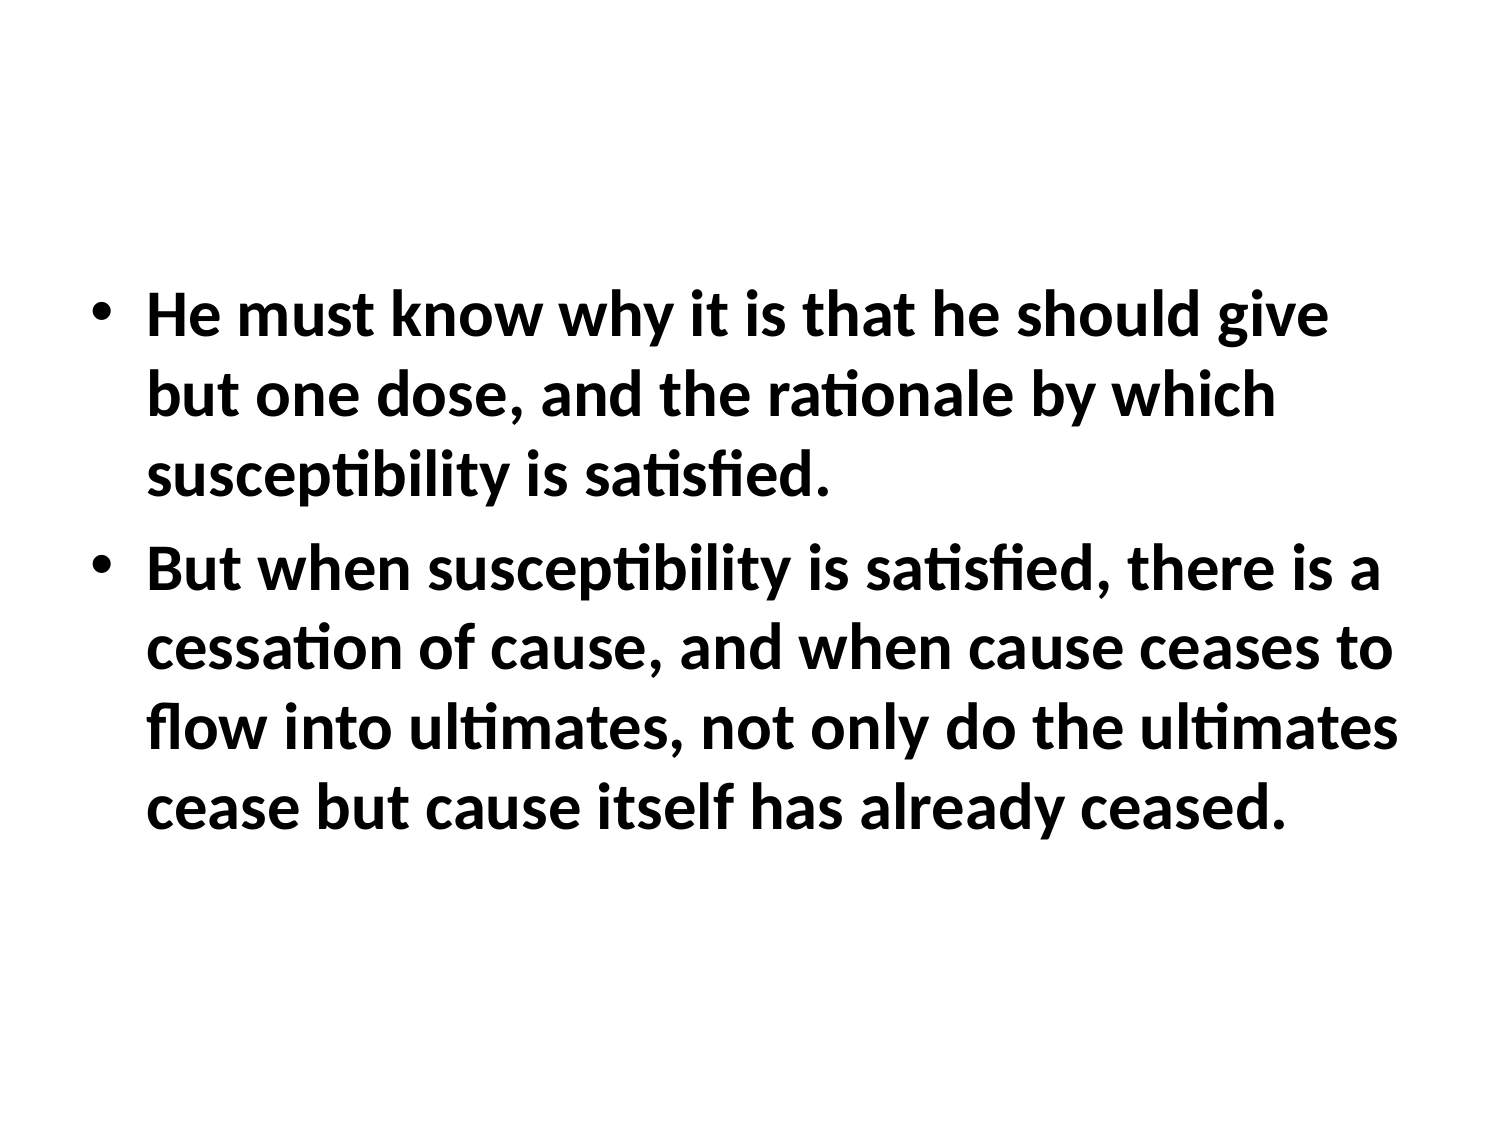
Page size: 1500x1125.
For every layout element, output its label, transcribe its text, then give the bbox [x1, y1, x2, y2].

list He must know why it is that he should give but one dose, and the rationale by which susceptibility is satisfied. But when susceptibility is satisfied, there is a cessation of cause, and when cause ceases to flow into ultimates, not only do the ultimates cease but cause itself has already ceased. [75, 262, 1425, 1005]
